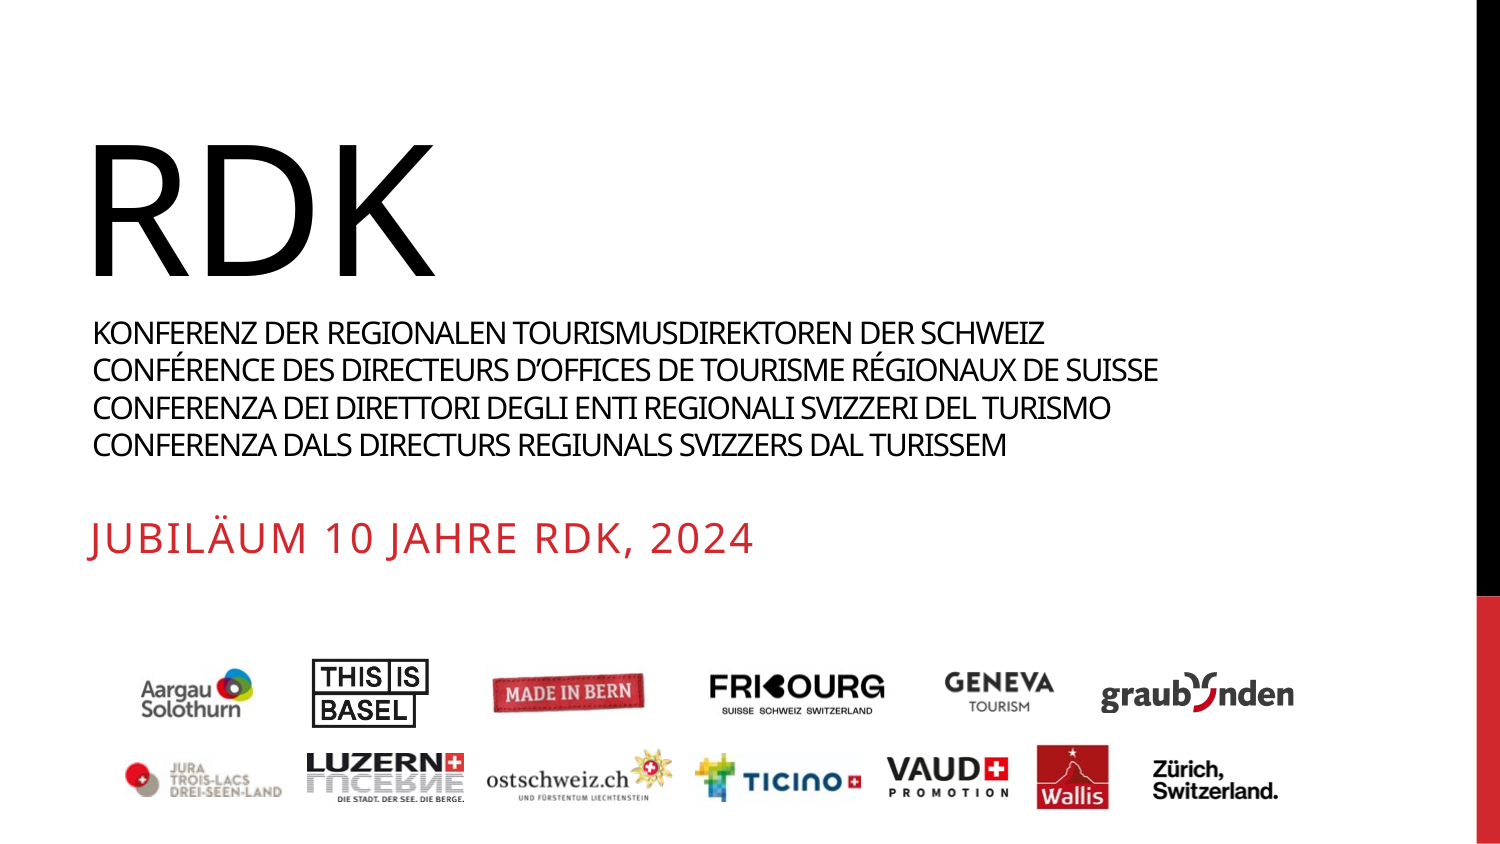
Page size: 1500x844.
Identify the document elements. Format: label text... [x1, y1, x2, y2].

title RDK Konferenz der Regionalen tourismusdirektoren der Schweiz Conférence des directeurs d’offices de tourisme régionaux de suisse conferenza dei direttori degli enti regionali svizzeri del turismo conferenza dals directurs regiunals svizzers dal turissem [63, 28, 1459, 529]
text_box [123, 645, 1294, 814]
subtitle Jubiläum 10 Jahre RDK, 2024 [75, 504, 1117, 635]
